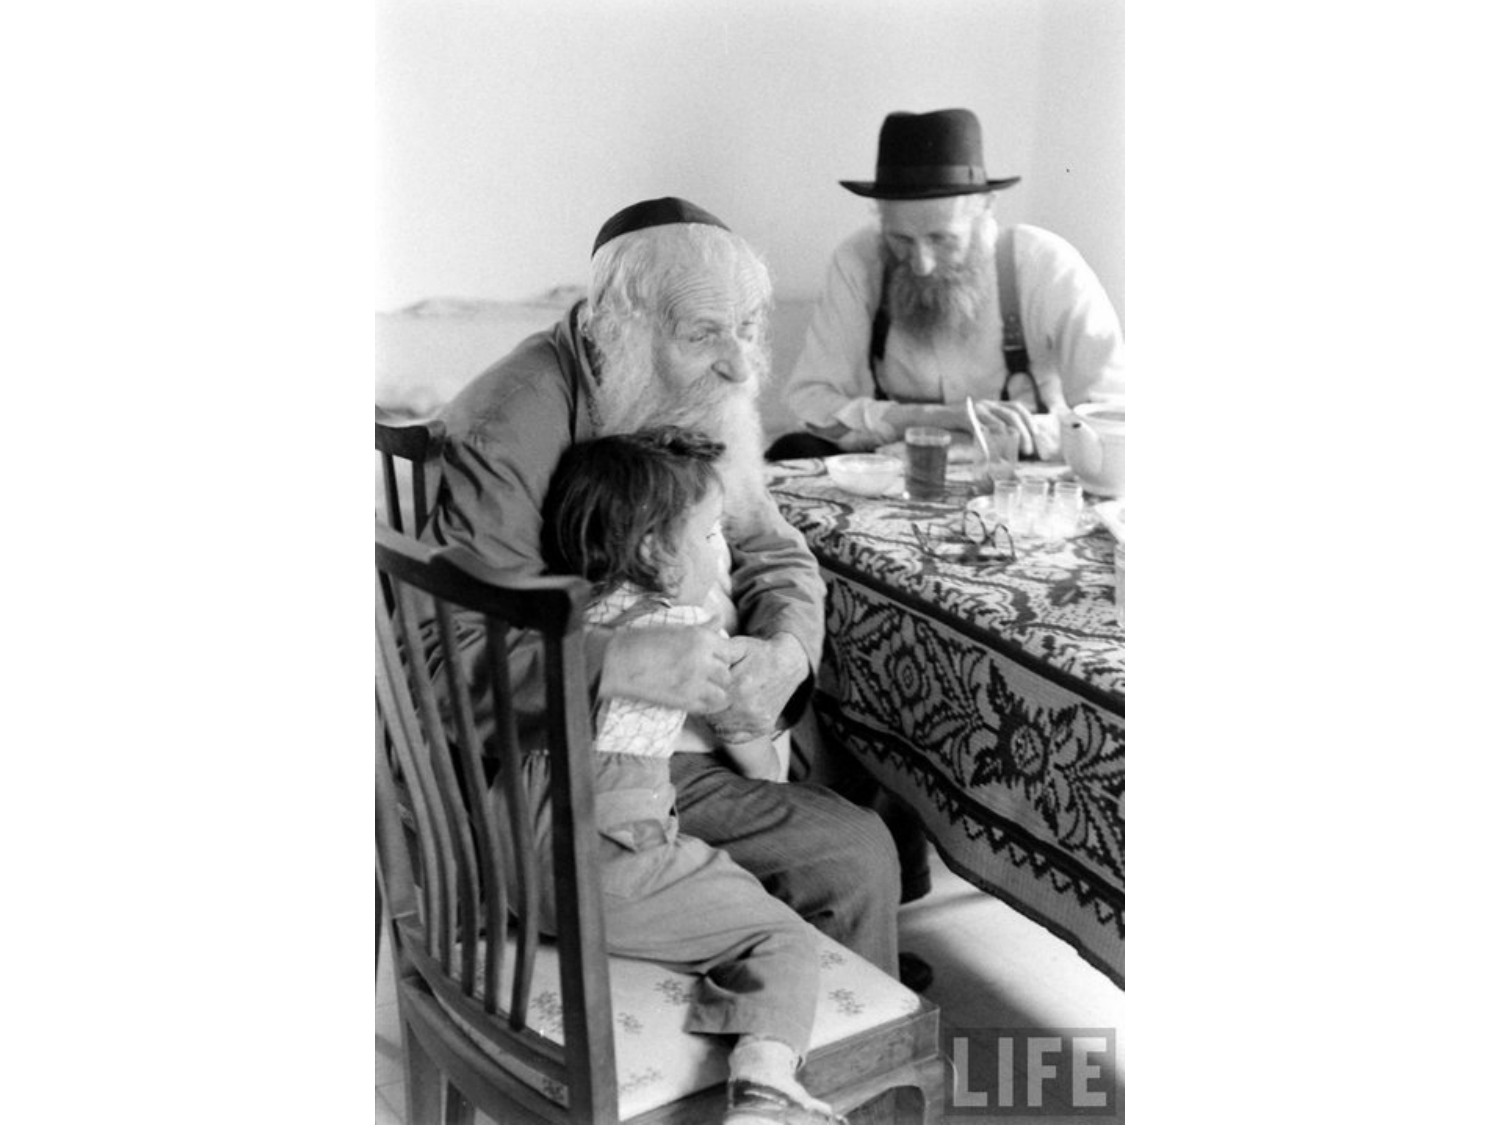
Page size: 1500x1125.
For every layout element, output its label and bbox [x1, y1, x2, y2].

picture [375, 0, 1125, 1125]
